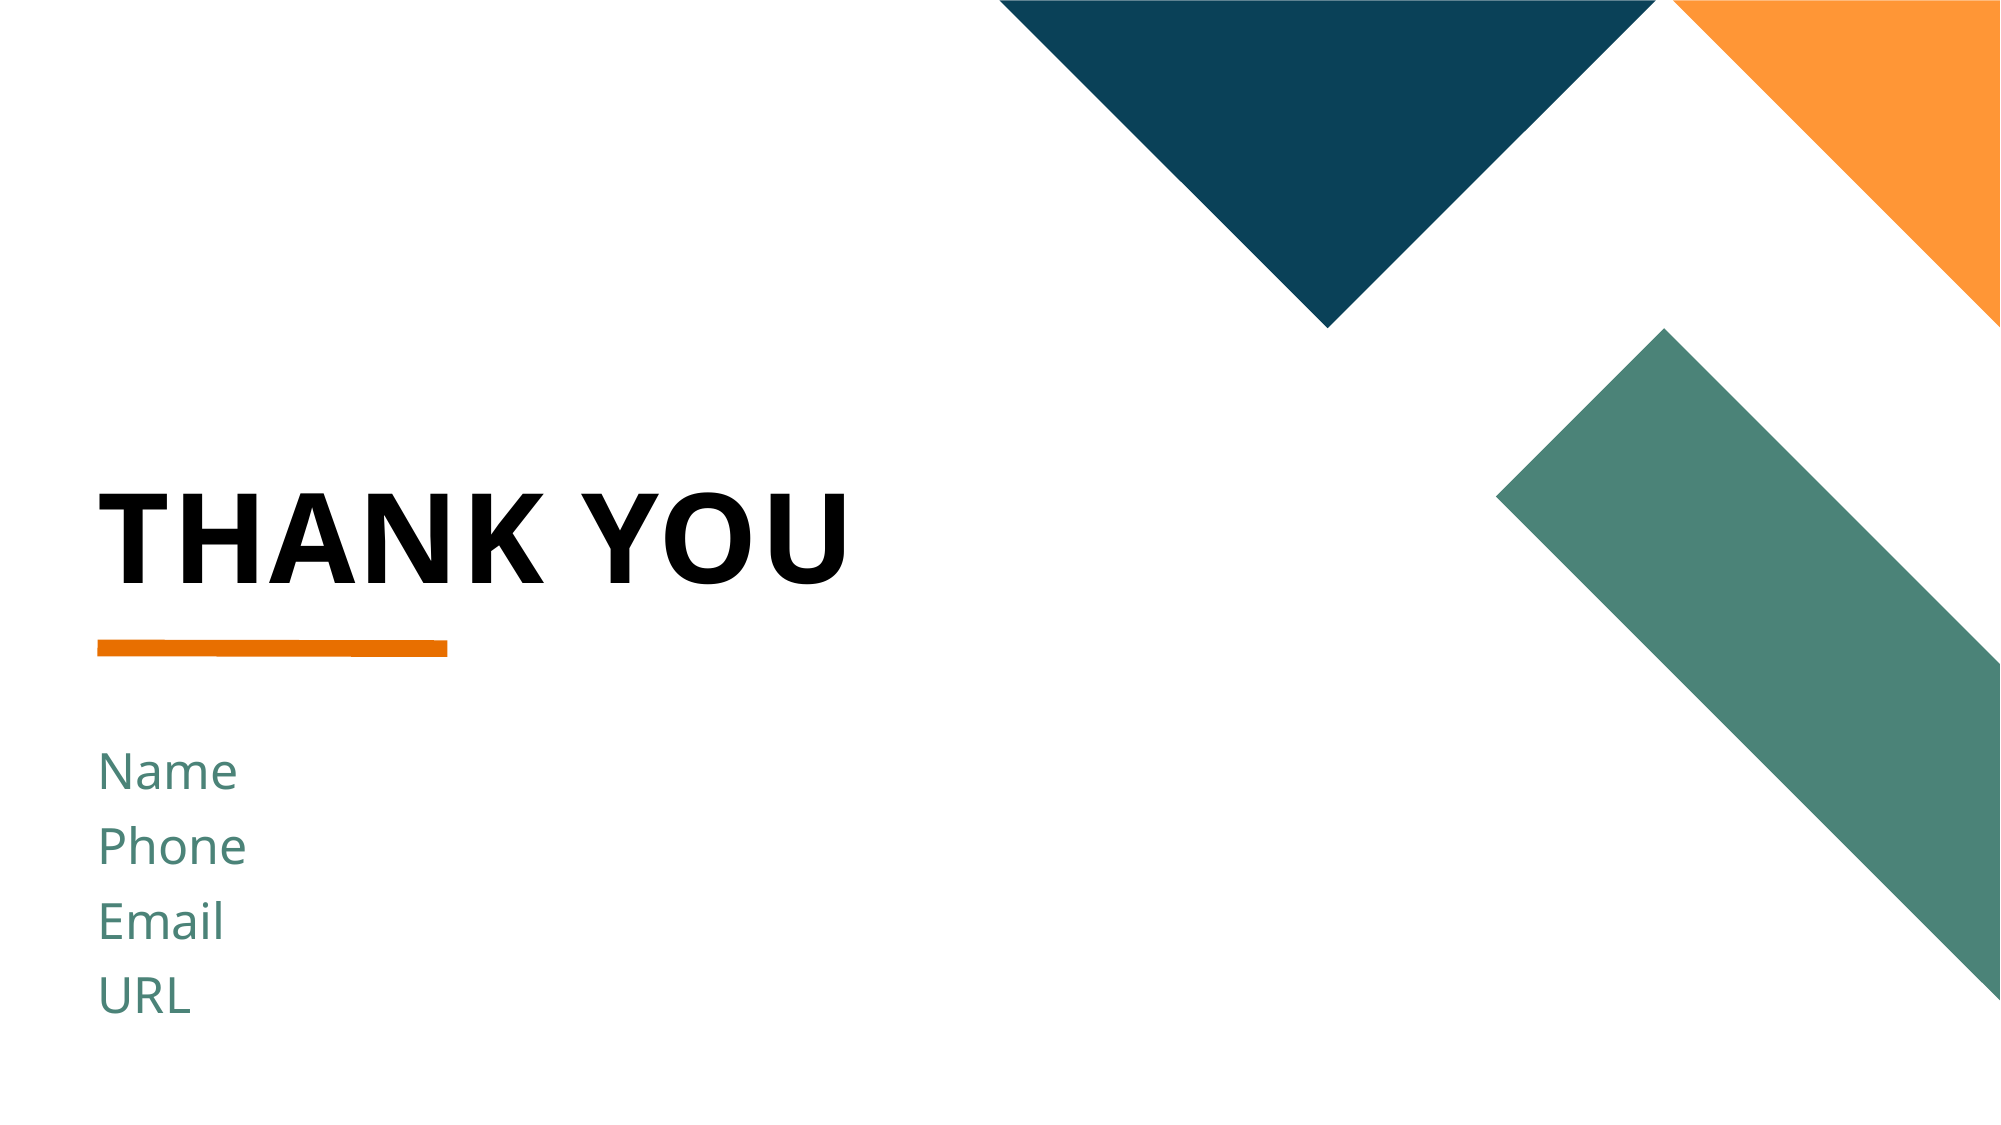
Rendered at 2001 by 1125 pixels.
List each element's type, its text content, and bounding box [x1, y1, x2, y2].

list Name Phone Email URL [97, 746, 998, 1017]
title THANK YOU [97, 67, 998, 608]
